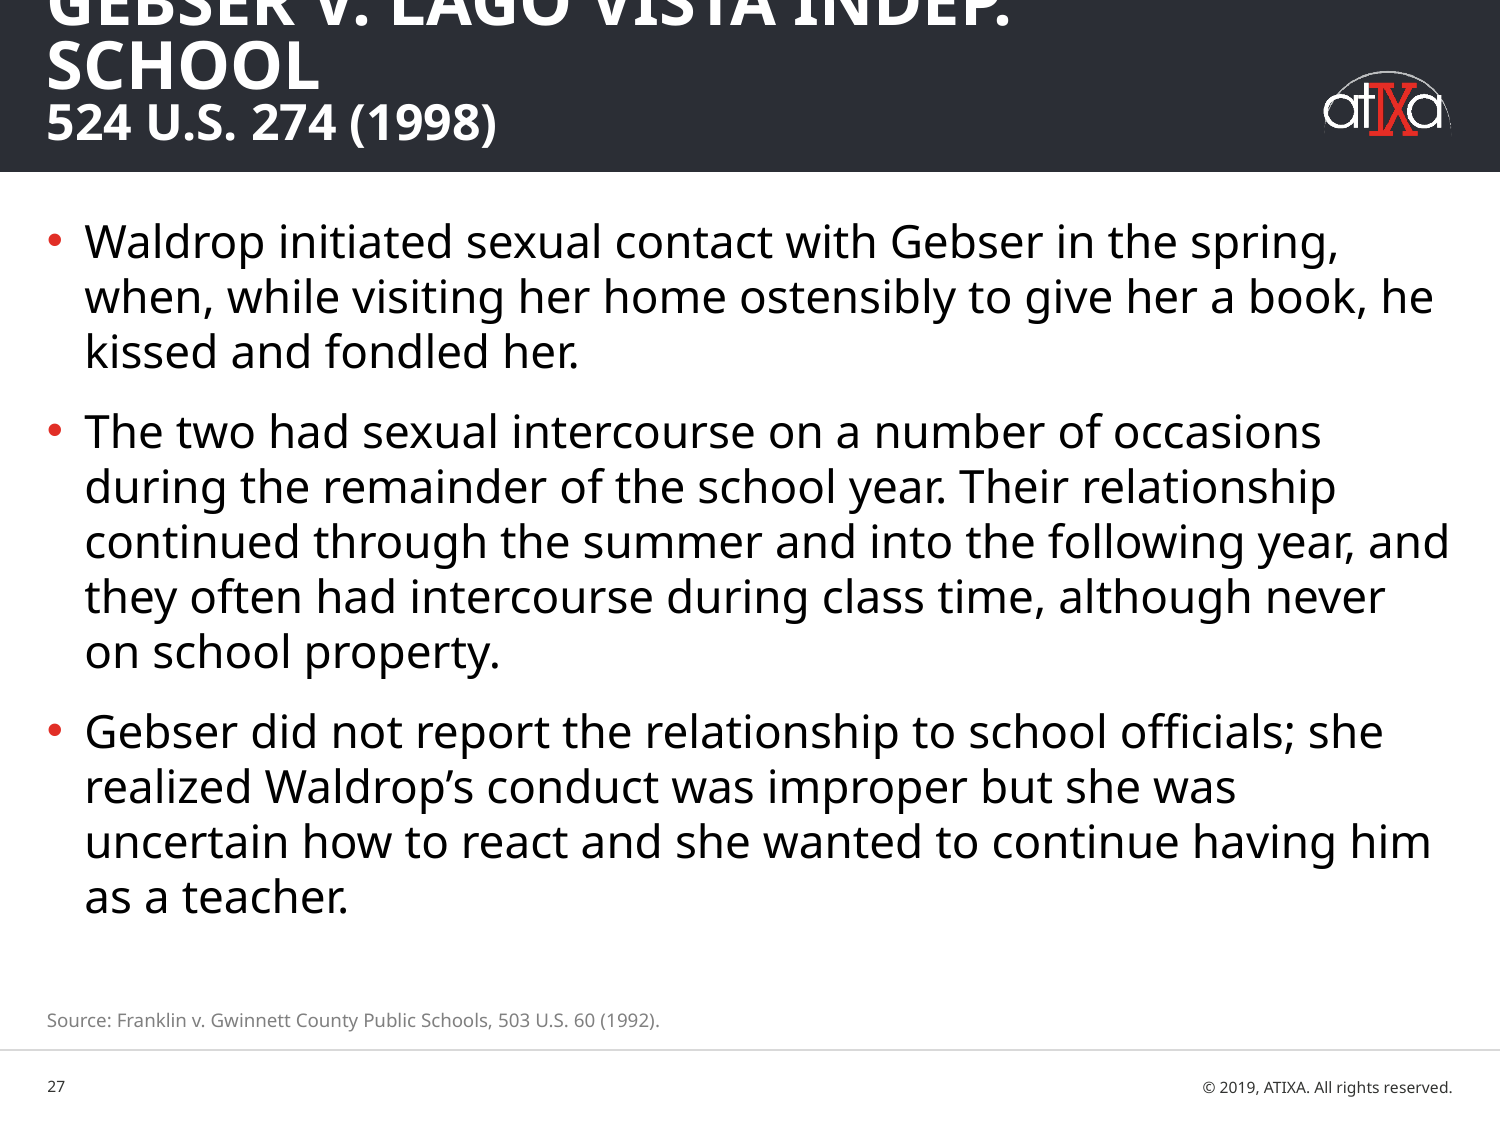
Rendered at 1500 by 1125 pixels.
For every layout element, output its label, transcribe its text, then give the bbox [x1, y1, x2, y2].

title Gebser v. Lago Vista Indep. School 524 U.S. 274 (1998) [46, 37, 1305, 150]
list Waldrop initiated sexual contact with Gebser in the spring, when, while visiting her home ostensibly to give her a book, he kissed and fondled her. The two had sexual intercourse on a number of occasions during the remainder of the school year. Their relationship continued through the summer and into the following year, and they often had intercourse during class time, although never on school property. Gebser did not report the relationship to school officials; she realized Waldrop’s conduct was improper but she was uncertain how to react and she wanted to continue having him as a teacher. [46, 212, 1454, 965]
picture [1320, 68, 1454, 138]
list Source: Franklin v. Gwinnett County Public Schools, 503 U.S. 60 (1992). [46, 1001, 1454, 1032]
